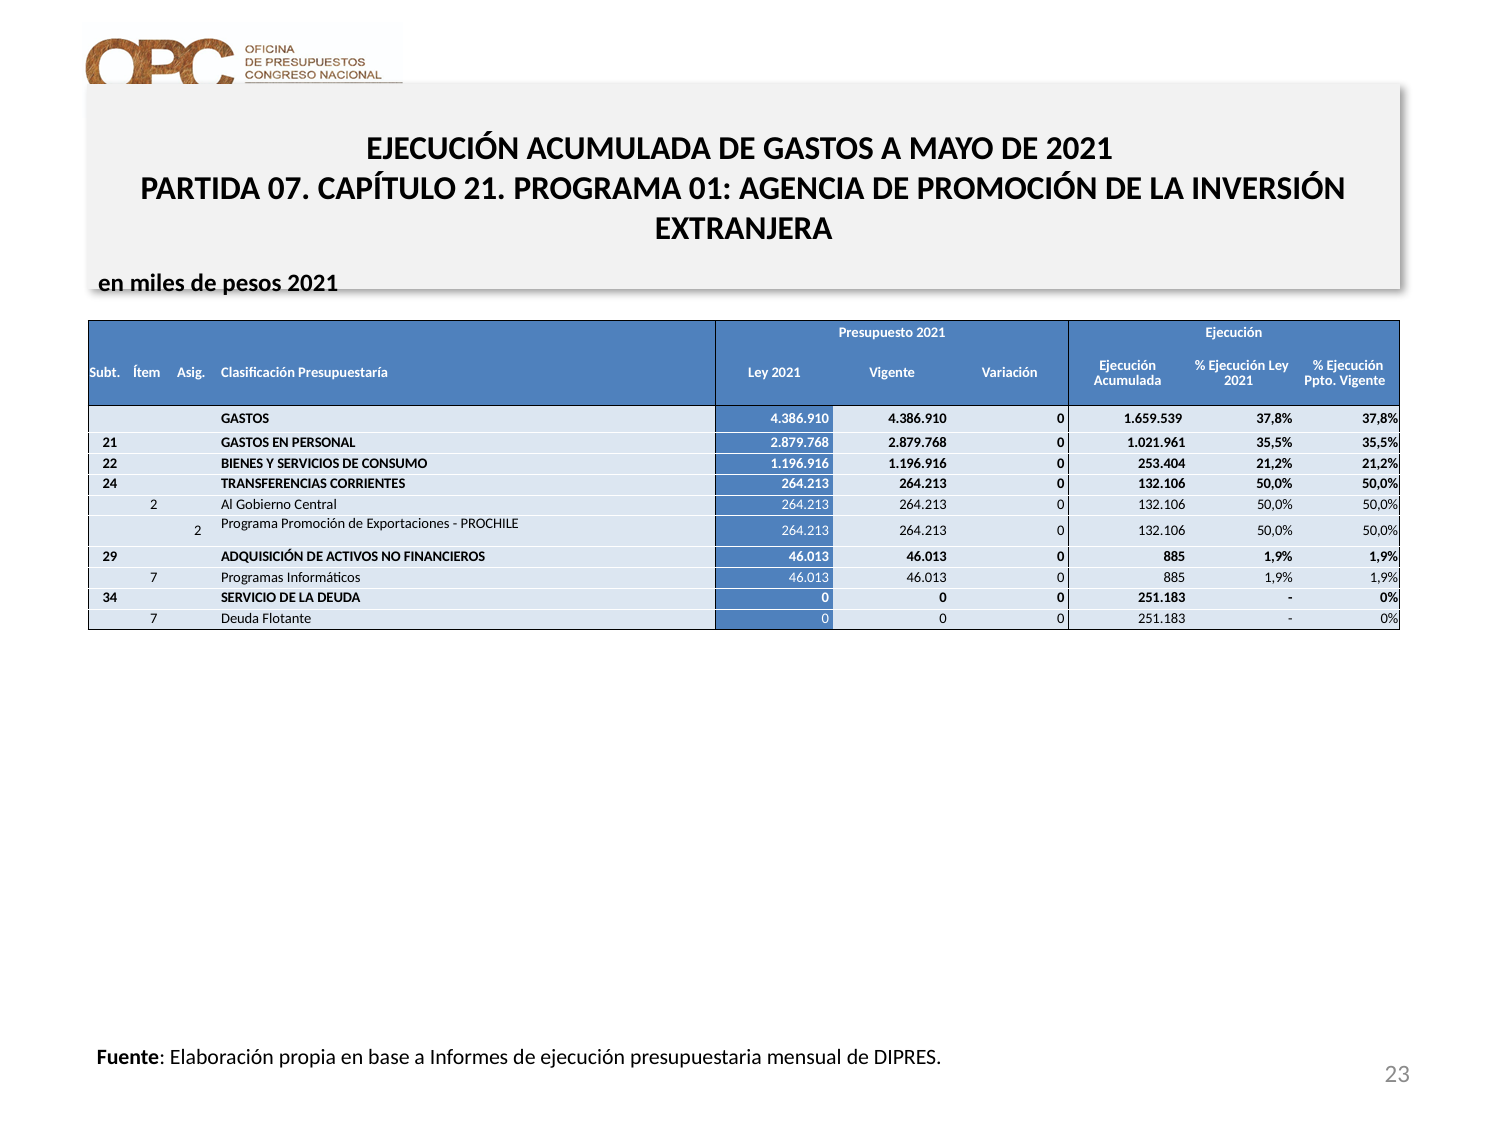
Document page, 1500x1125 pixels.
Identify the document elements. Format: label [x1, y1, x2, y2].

table_cell [716, 496, 1068, 515]
table_cell [716, 454, 1068, 474]
table_cell [1069, 589, 1399, 609]
table_cell [1069, 475, 1399, 495]
table_cell [89, 475, 715, 495]
table_cell [1069, 516, 1399, 546]
text_box [83, 258, 1409, 316]
table_cell [716, 568, 1068, 588]
table_cell [1069, 568, 1399, 588]
picture [82, 22, 403, 118]
table_cell [1069, 433, 1399, 453]
table_cell [716, 610, 1068, 629]
table_cell [89, 406, 715, 432]
table_cell [716, 475, 1068, 495]
table_cell [716, 516, 1068, 546]
table_cell [1069, 547, 1399, 567]
table_cell [89, 496, 715, 515]
table_cell [716, 589, 1068, 609]
table_cell [1069, 454, 1399, 474]
table_cell [89, 568, 715, 588]
table_header [716, 321, 1068, 342]
table_cell [89, 342, 715, 405]
table_cell [89, 433, 715, 453]
table_cell [89, 589, 715, 609]
table_cell [89, 610, 715, 629]
table_cell [89, 516, 715, 546]
table_cell [1069, 406, 1399, 432]
table_cell [89, 547, 715, 567]
table_cell [1069, 610, 1399, 629]
table_cell [716, 433, 1068, 453]
table_header [1069, 321, 1399, 342]
table_cell [89, 454, 715, 474]
table_cell [1069, 496, 1399, 515]
table_cell [716, 342, 1068, 405]
table_cell [1069, 342, 1399, 405]
title [88, 84, 1400, 258]
slide_number [1074, 1042, 1425, 1103]
table_header [89, 321, 715, 342]
footer [82, 1035, 1432, 1095]
table_cell [716, 547, 1068, 567]
table_cell [716, 406, 1068, 432]
